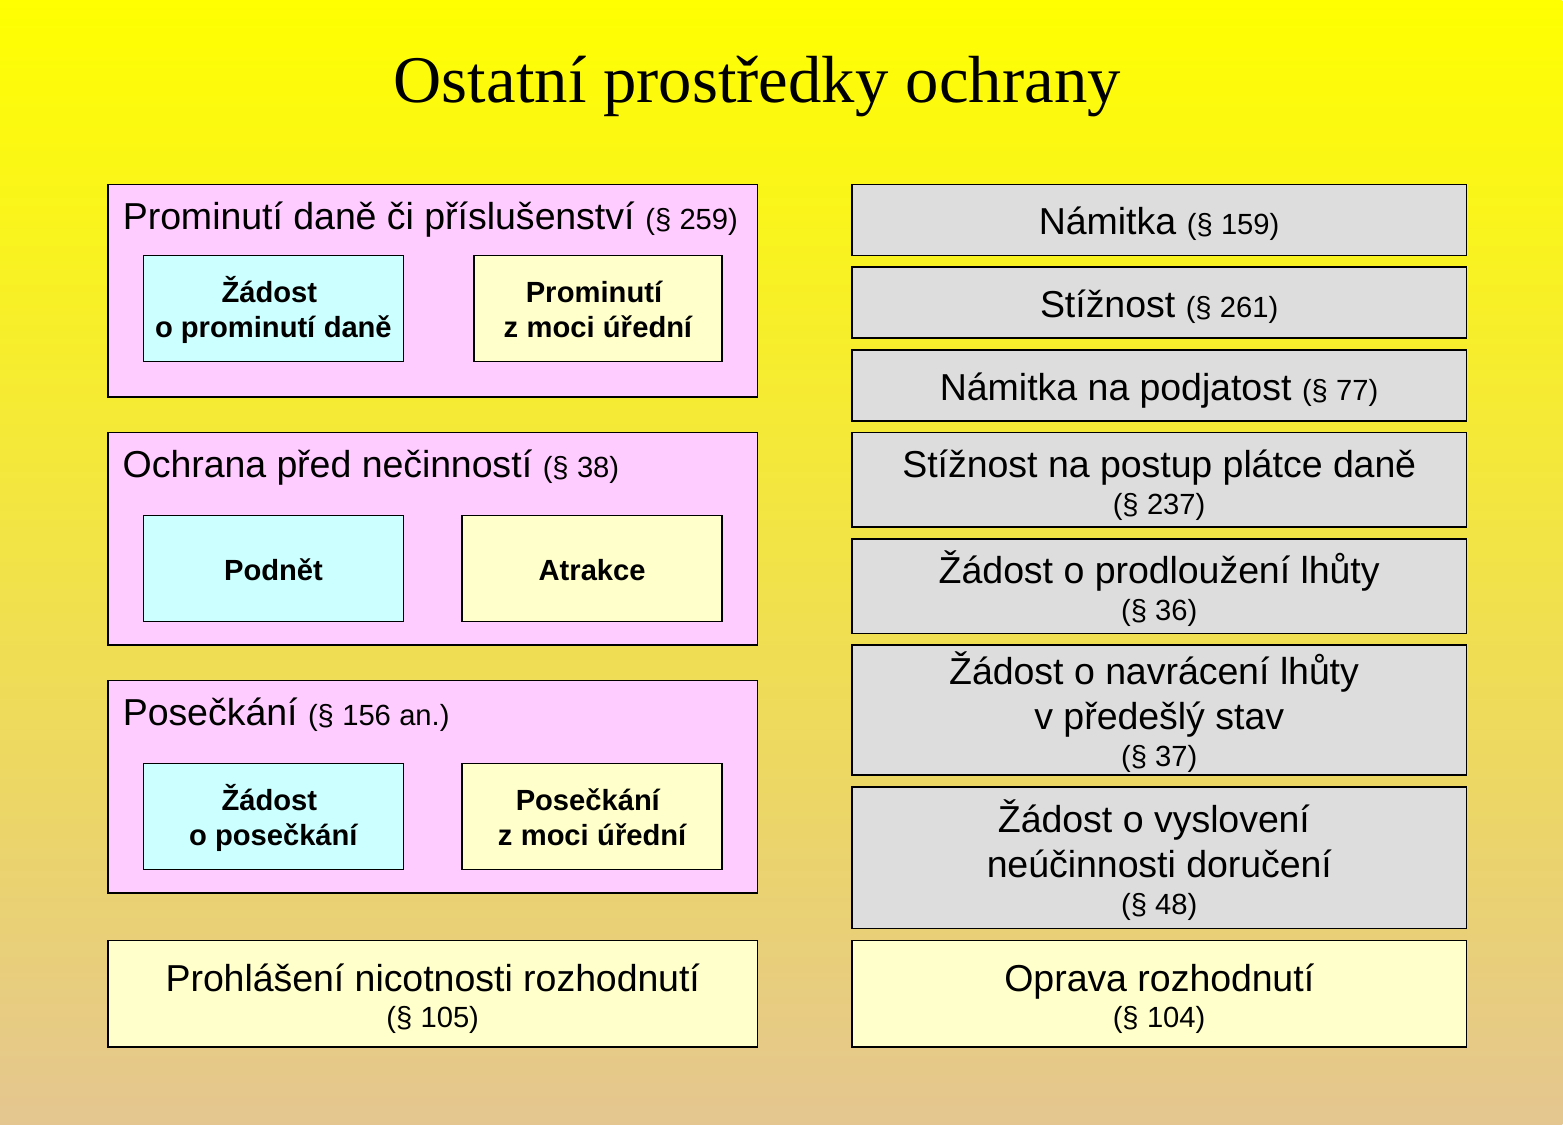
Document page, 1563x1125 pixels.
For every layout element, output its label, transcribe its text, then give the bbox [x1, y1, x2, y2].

text_box Posečkání (§ 156 an.) [108, 680, 534, 741]
text_box Prohlášení nicotnosti rozhodnutí (§ 105) [108, 940, 758, 1047]
text_box Prominutí z moci úřední [474, 255, 723, 362]
text_box Podnět [143, 515, 404, 622]
text_box [108, 432, 758, 645]
text_box Stížnost na postup plátce daně (§ 237) [852, 432, 1467, 528]
text_box [108, 245, 758, 397]
text_box Prominutí daně či příslušenství (§ 259) [108, 184, 782, 245]
text_box Žádost o prodloužení lhůty (§ 36) [852, 538, 1467, 634]
text_box [108, 680, 758, 894]
text_box Námitka (§ 159) [852, 184, 1467, 256]
text_box Žádost o prominutí daně [143, 255, 404, 362]
text_box Žádost o posečkání [143, 763, 404, 870]
text_box Žádost o vyslovení neúčinnosti doručení (§ 48) [852, 786, 1467, 929]
text_box Námitka na podjatost (§ 77) [852, 350, 1467, 421]
text_box Ochrana před nečinností (§ 38) [108, 432, 640, 493]
text_box Oprava rozhodnutí (§ 104) [852, 940, 1467, 1047]
text_box Atrakce [462, 515, 723, 622]
title Ostatní prostředky ochrany [99, 24, 1342, 120]
text_box Žádost o navrácení lhůty v předešlý stav (§ 37) [852, 645, 1467, 775]
text_box Posečkání z moci úřední [462, 763, 723, 870]
text_box Stížnost (§ 261) [852, 267, 1467, 338]
